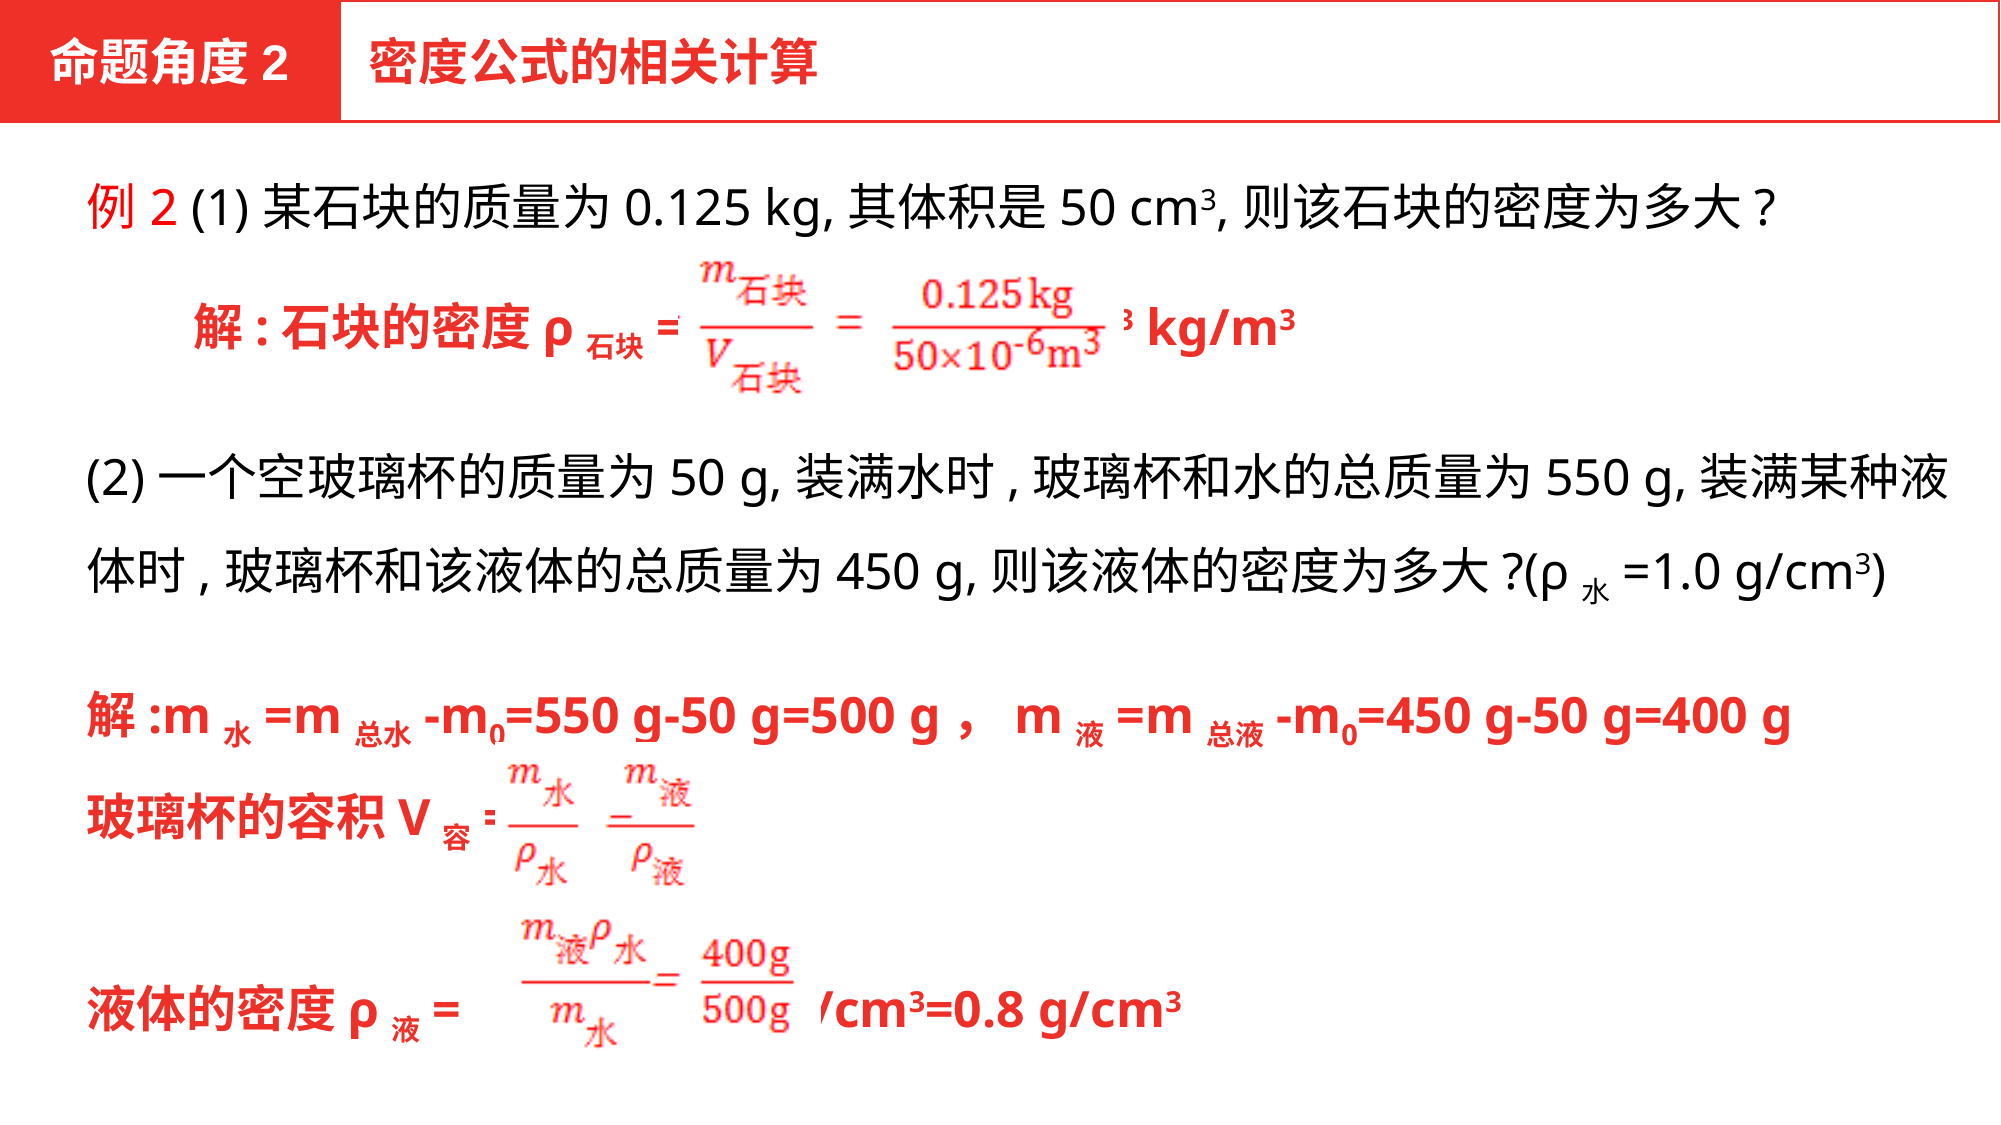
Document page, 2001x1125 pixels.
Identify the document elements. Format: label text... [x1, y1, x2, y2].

text_box 命题角度2 [0, 0, 340, 122]
picture [678, 247, 1124, 404]
text_box 密度公式的相关计算 [338, 0, 2000, 123]
picture [495, 742, 821, 1060]
text_box 例2 (1)某石块的质量为0.125 kg,其体积是50 cm3,则该石块的密度为多大? (2)一个空玻璃杯的质量为50 g,装满水时,玻璃杯和水的总质量为550 g,装满某种液体时,玻璃杯和该液体的总质量为450 g,则该液体的密度为多大?(ρ水=1.0 g/cm3) [71, 137, 1984, 616]
text_box 解:石块的密度ρ石块= =2.5×103 kg/m3 [1124, 288, 1731, 372]
text_box 解:石块的密度ρ石块= =2.5×103 kg/m3 [178, 288, 678, 372]
text_box 解:m水=m总水-m0=550 g-50 g=500 g，m液=m总液-m0=450 g-50 g=400 g 玻璃杯的容积V容= 液体的密度ρ液= ×1.0 g/cm3=0.8 g/cm3 [71, 607, 1951, 1054]
